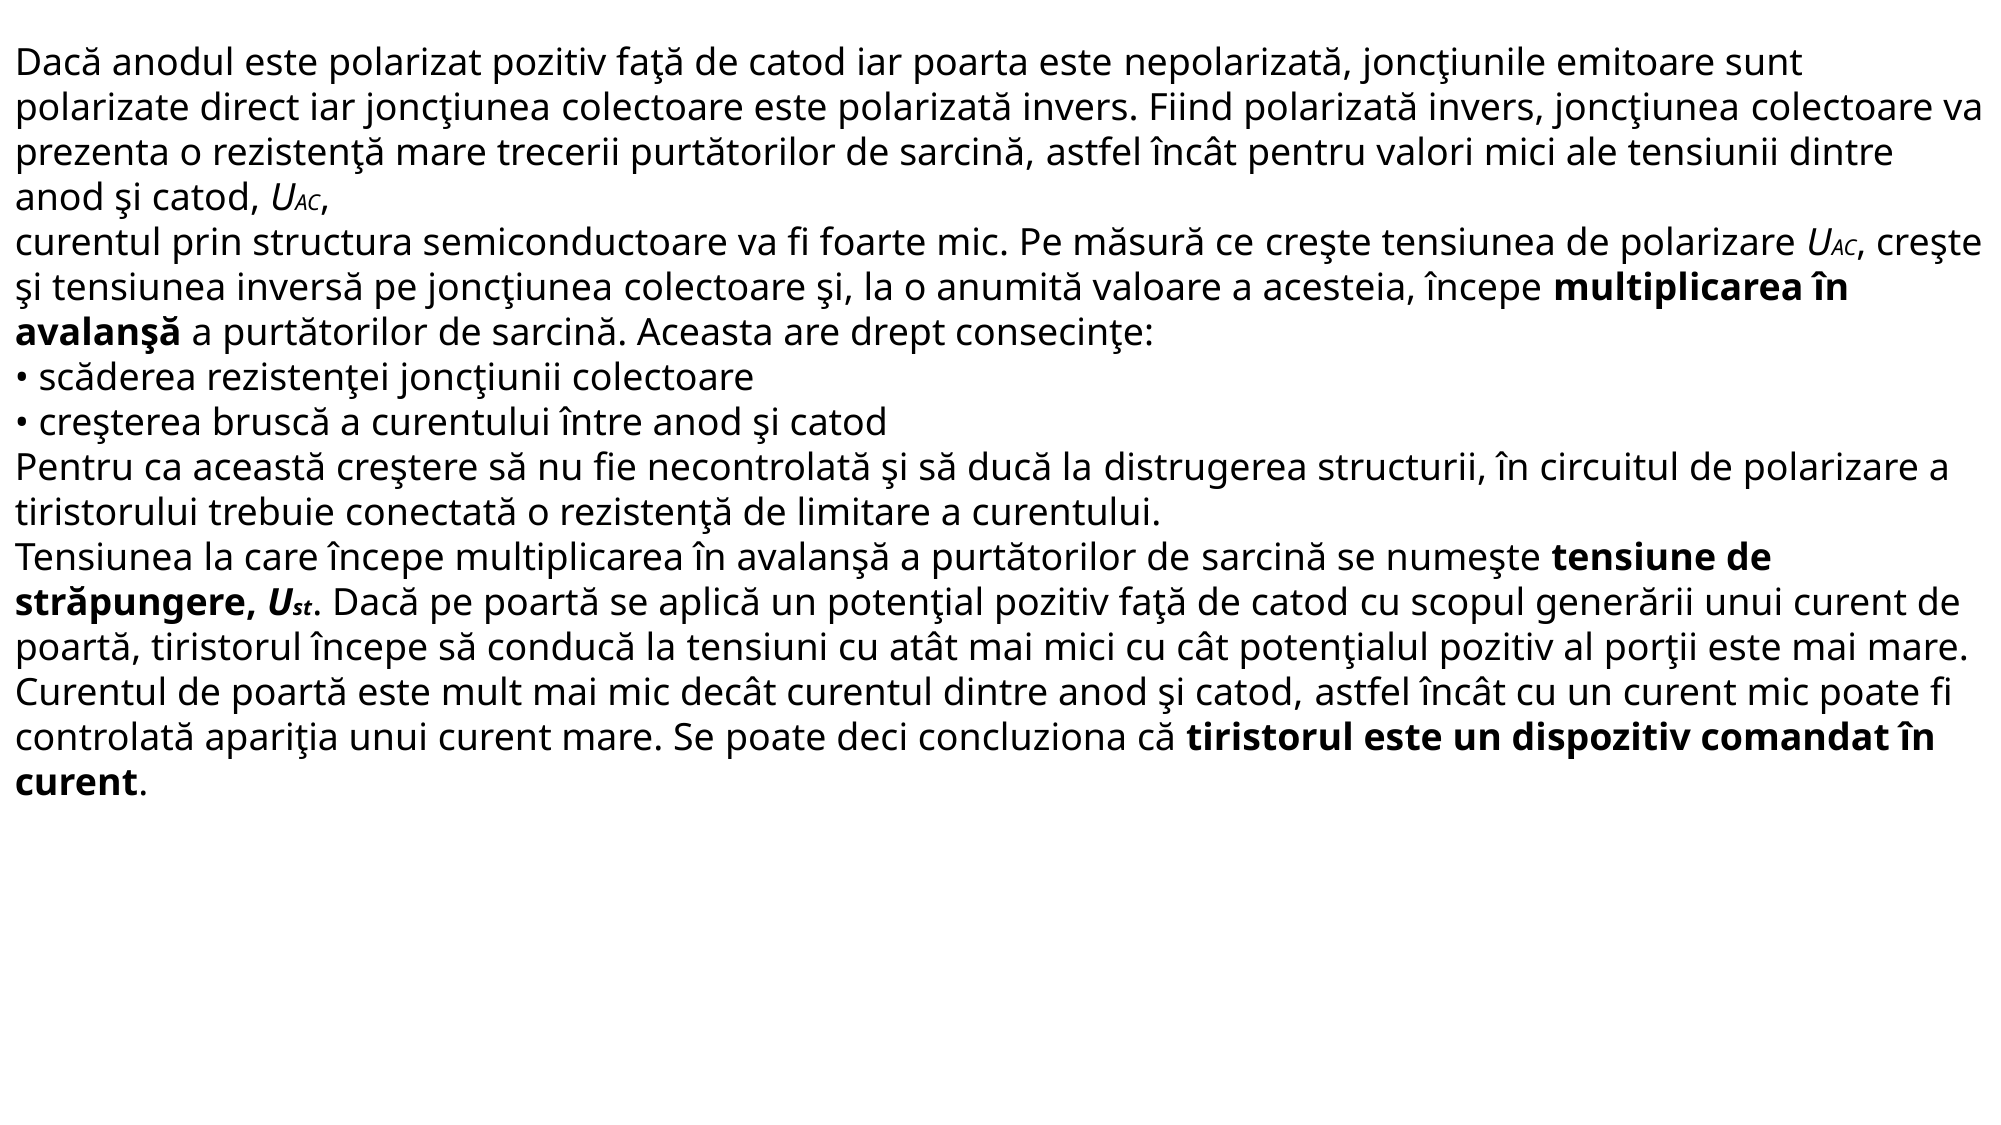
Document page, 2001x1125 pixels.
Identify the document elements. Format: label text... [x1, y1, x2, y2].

text_box Dacă anodul este polarizat pozitiv faţă de catod iar poarta este nepolarizată, joncţiunile emitoare sunt polarizate direct iar joncţiunea colectoare este polarizată invers. Fiind polarizată invers, joncţiunea colectoare va prezenta o rezistenţă mare trecerii purtătorilor de sarcină, astfel încât pentru valori mici ale tensiunii dintre anod şi catod, UAC, curentul prin structura semiconductoare va fi foarte mic. Pe măsură ce creşte tensiunea de polarizare UAC, creşte şi tensiunea inversă pe joncţiunea colectoare şi, la o anumită valoare a acesteia, începe multiplicarea în avalanşă a purtătorilor de sarcină. Aceasta are drept consecinţe: • scăderea rezistenţei joncţiunii colectoare • creşterea bruscă a curentului între anod şi catod Pentru ca această creştere să nu fie necontrolată şi să ducă la distrugerea structurii, în circuitul de polarizare a tiristorului trebuie conectată o rezistenţă de limitare a curentului. Tensiunea la care începe multiplicarea în avalanşă a purtătorilor de sarcină se numeşte tensiune de străpungere, Ust. Dacă pe poartă se aplică un potenţial pozitiv faţă de catod cu scopul generării unui curent de poartă, tiristorul începe să conducă la tensiuni cu atât mai mici cu cât potenţialul pozitiv al porţii este mai mare. Curentul de poartă este mult mai mic decât curentul dintre anod şi catod, astfel încât cu un curent mic poate fi controlată apariţia unui curent mare. Se poate deci concluziona că tiristorul este un dispozitiv comandat în curent. [0, 30, 2000, 811]
